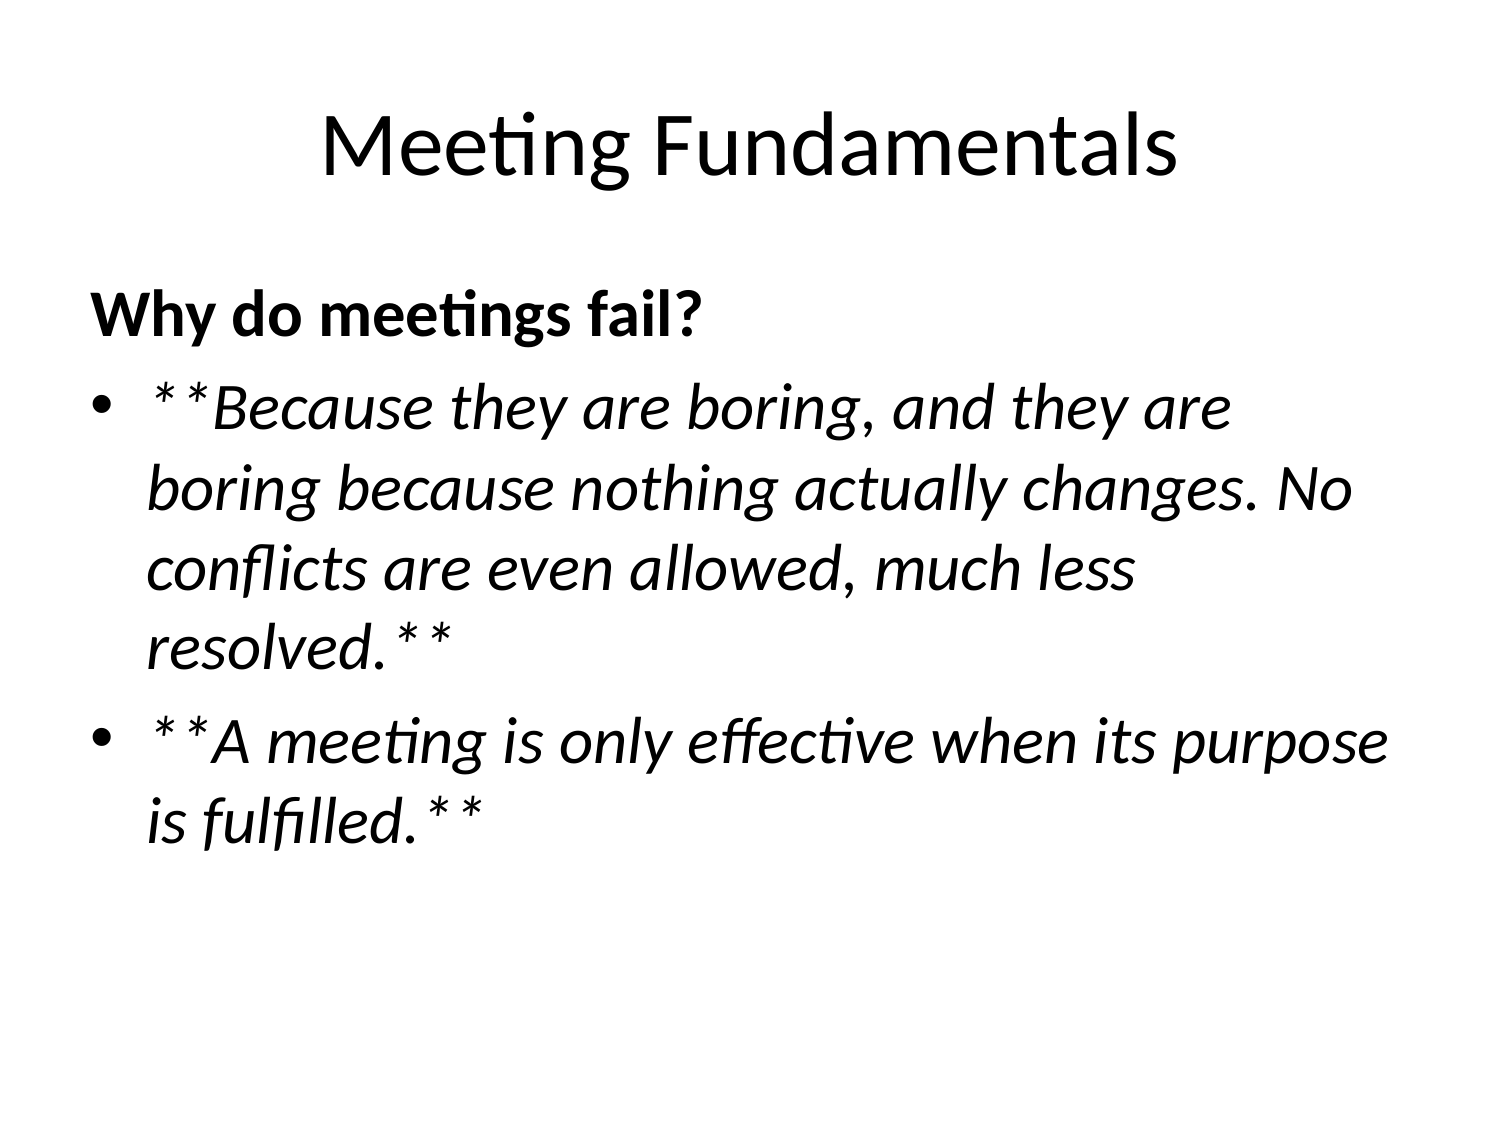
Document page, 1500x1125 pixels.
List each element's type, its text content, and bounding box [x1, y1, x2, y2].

title Meeting Fundamentals [75, 45, 1425, 233]
list Why do meetings fail? **Because they are boring, and they are boring because nothing actually changes. No conflicts are even allowed, much less resolved.** **A meeting is only effective when its purpose is fulfilled.** [75, 262, 1425, 1005]
